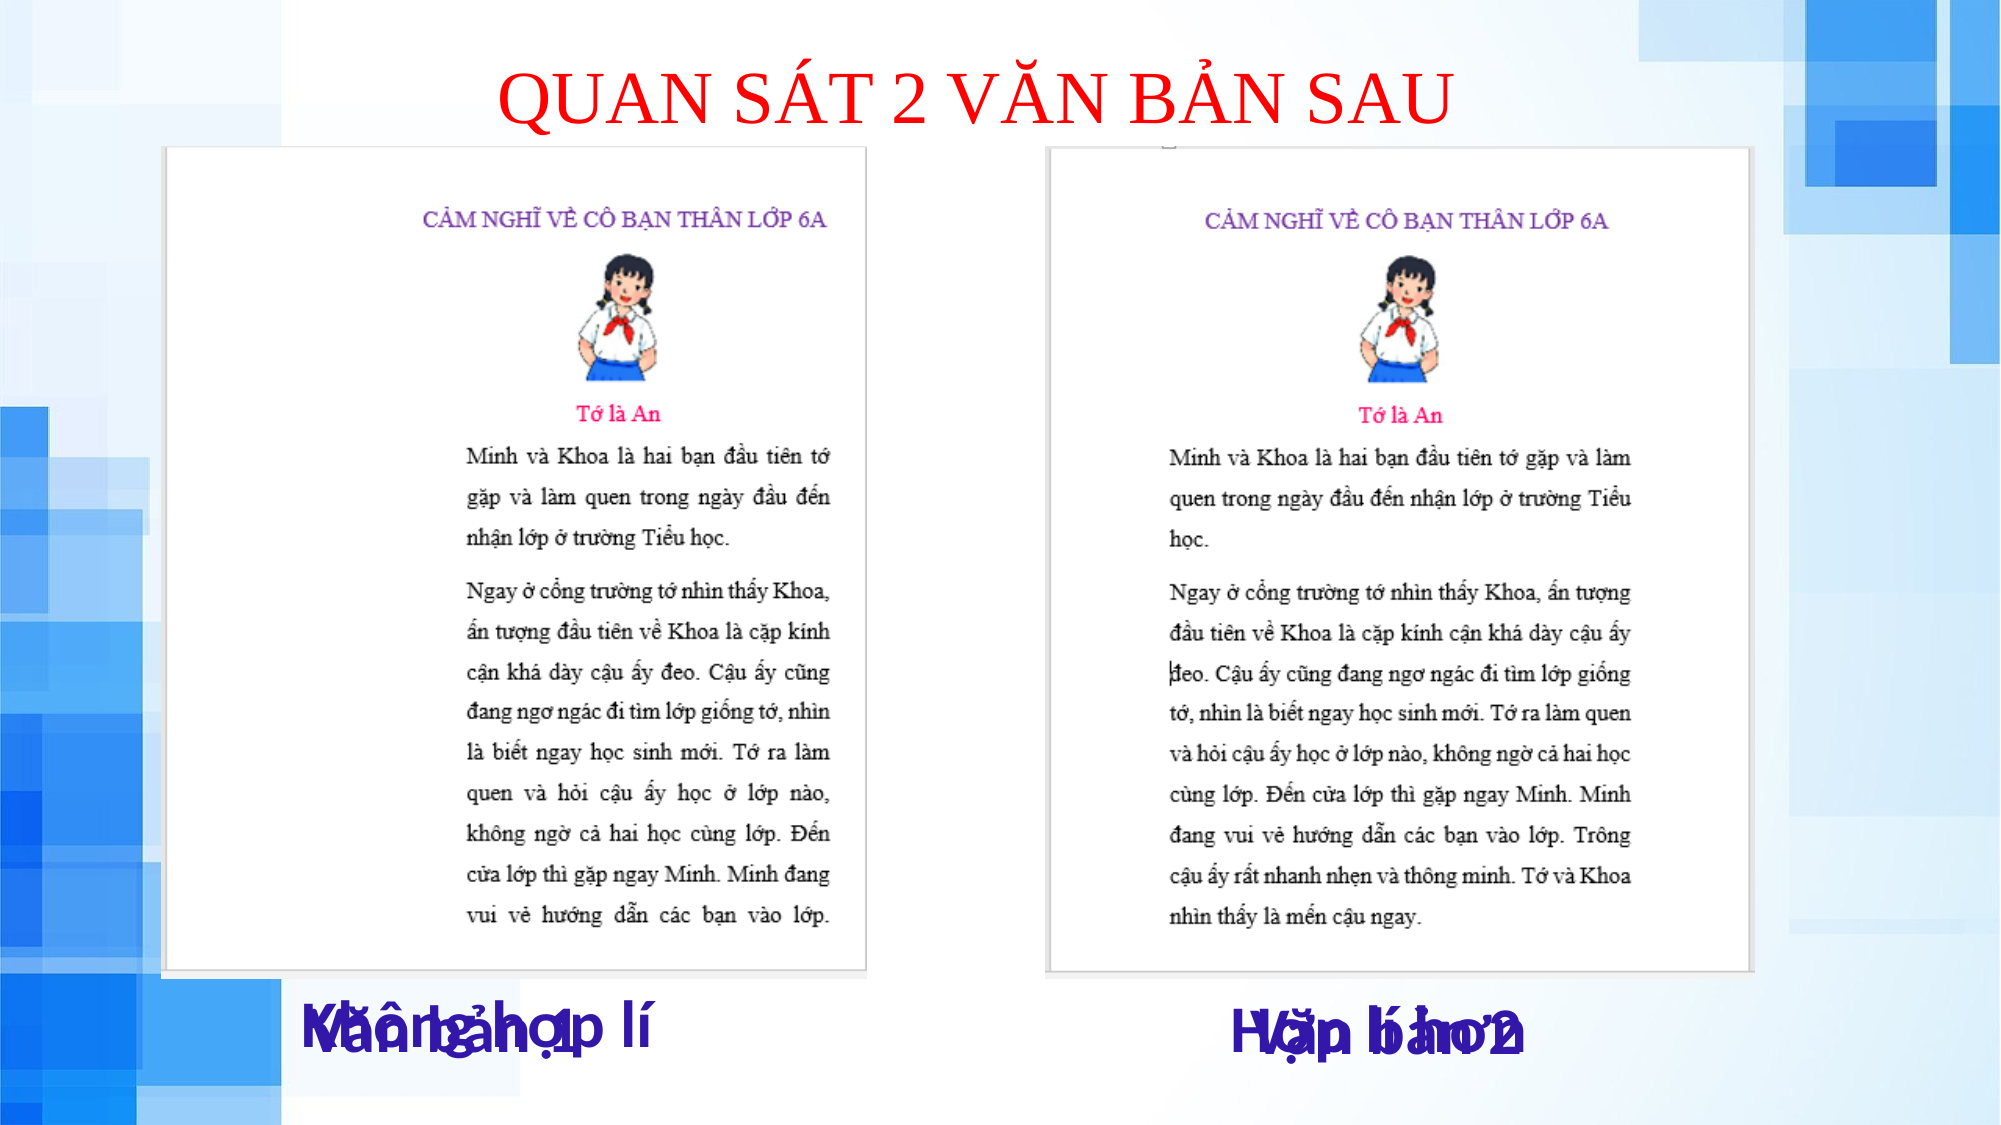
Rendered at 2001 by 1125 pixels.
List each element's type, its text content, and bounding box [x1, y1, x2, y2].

text_box Không hợp lí [286, 979, 706, 1068]
text_box Hợp lí hơn [1215, 979, 1636, 1073]
text_box Văn bản 1 [292, 1068, 622, 1073]
picture [0, 0, 2001, 1125]
text_box QUAN SÁT 2 VĂN BẢN SAU [482, 40, 1498, 146]
